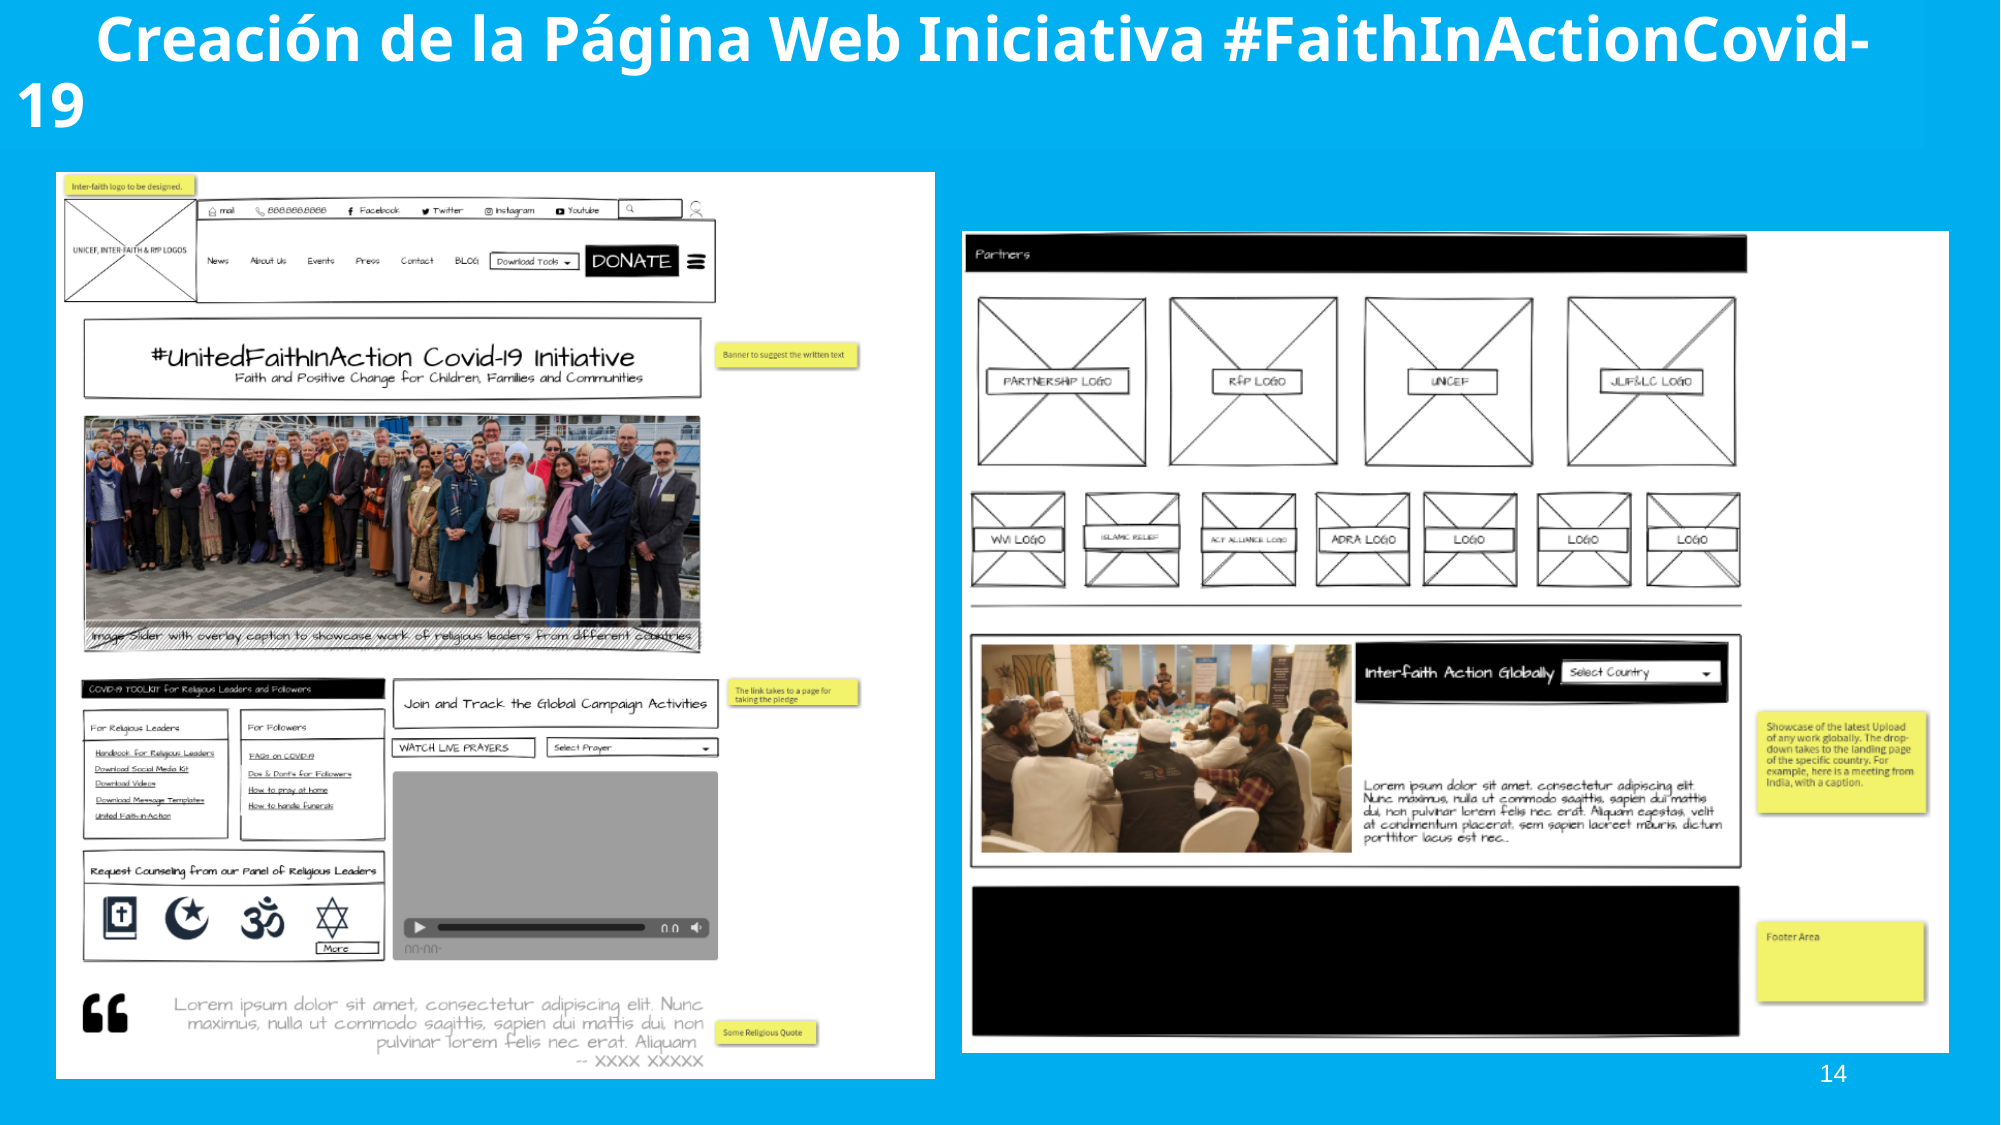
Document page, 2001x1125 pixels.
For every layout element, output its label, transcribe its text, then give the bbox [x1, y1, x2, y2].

title Creación de la Página Web Iniciativa #FaithInActionCovid-19 [0, 0, 1925, 149]
slide_number 14 [1412, 1053, 1863, 1103]
picture [57, 173, 934, 1078]
picture [963, 232, 1948, 1052]
